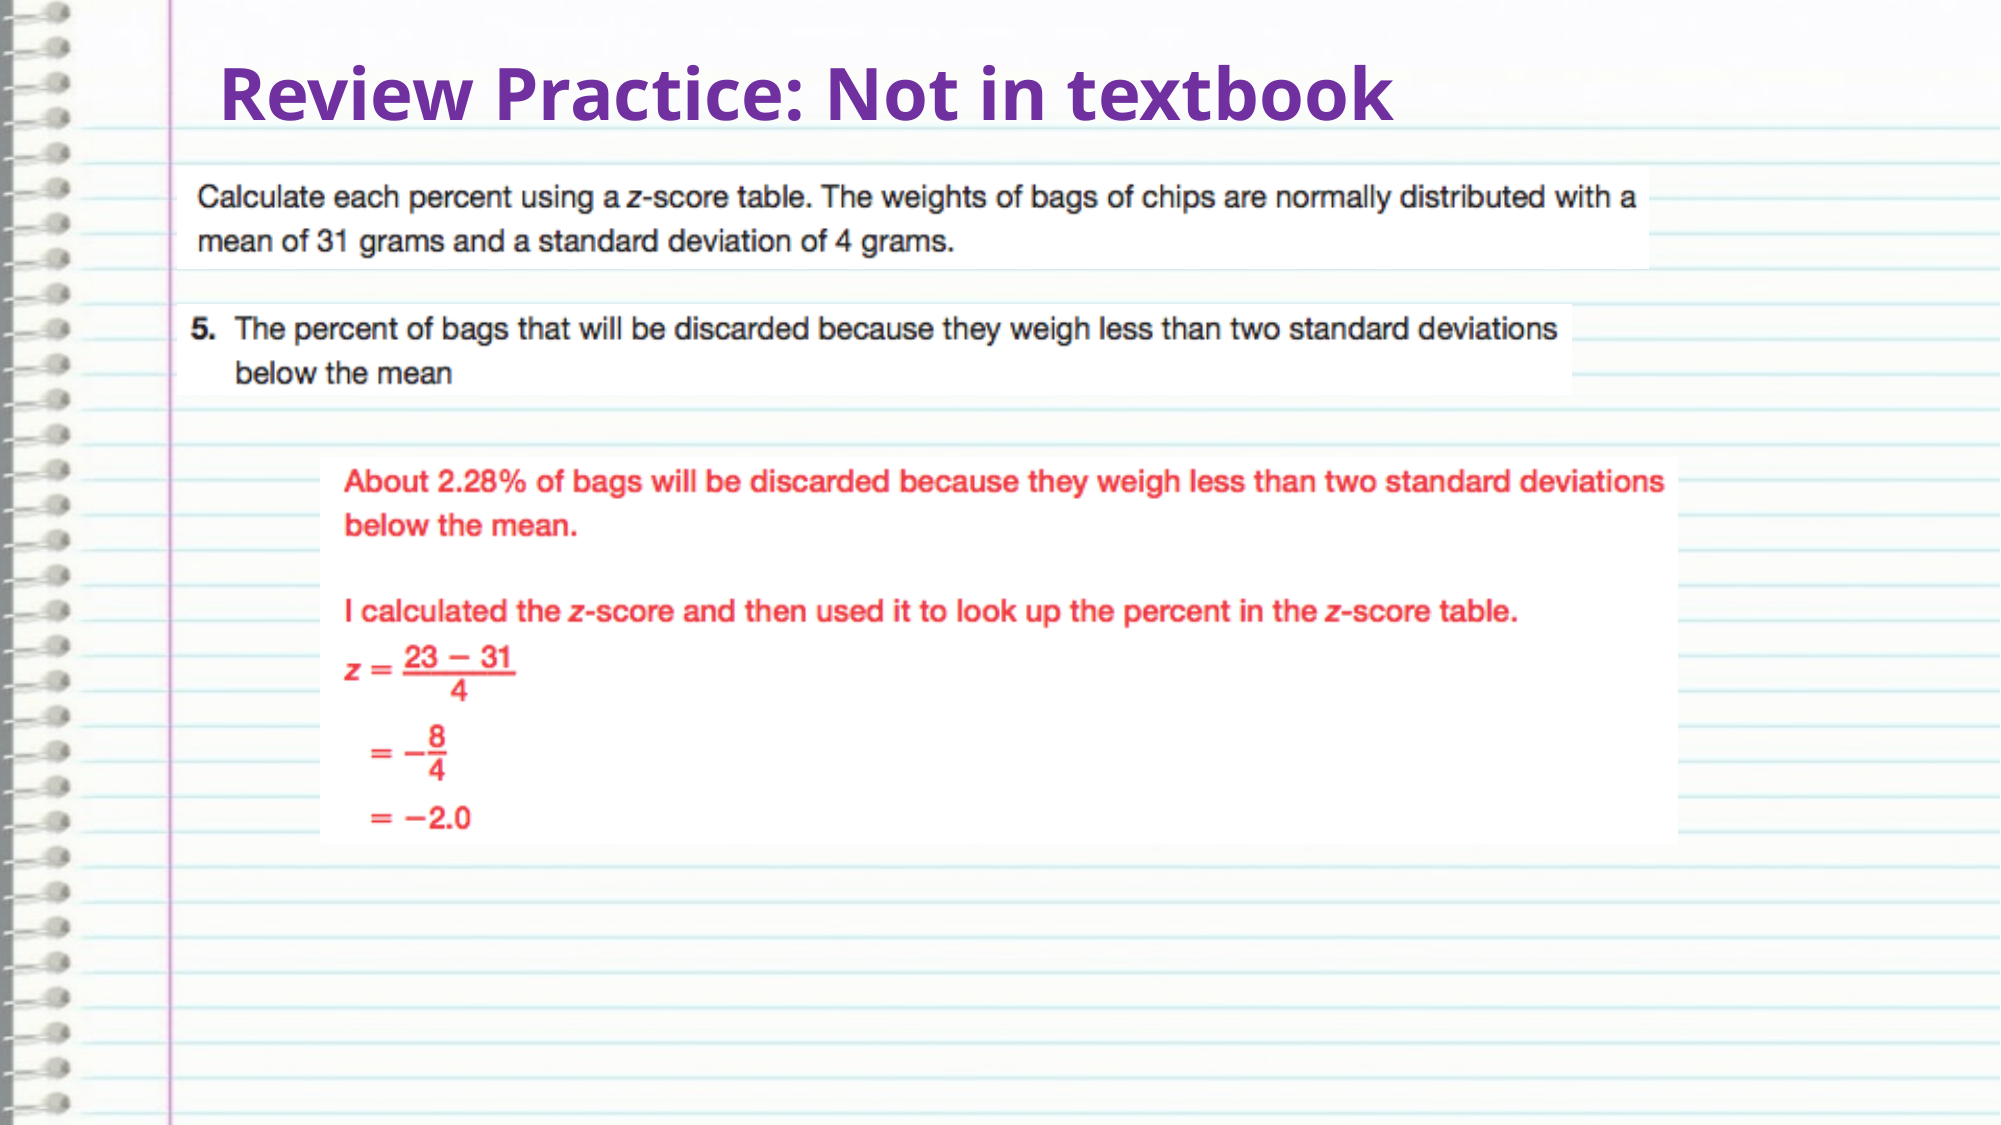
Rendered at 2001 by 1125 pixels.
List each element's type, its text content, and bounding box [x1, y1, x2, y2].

picture [320, 457, 1678, 844]
title Review Practice: Not in textbook [203, 27, 1485, 166]
picture [177, 304, 1572, 395]
picture [177, 166, 1649, 269]
